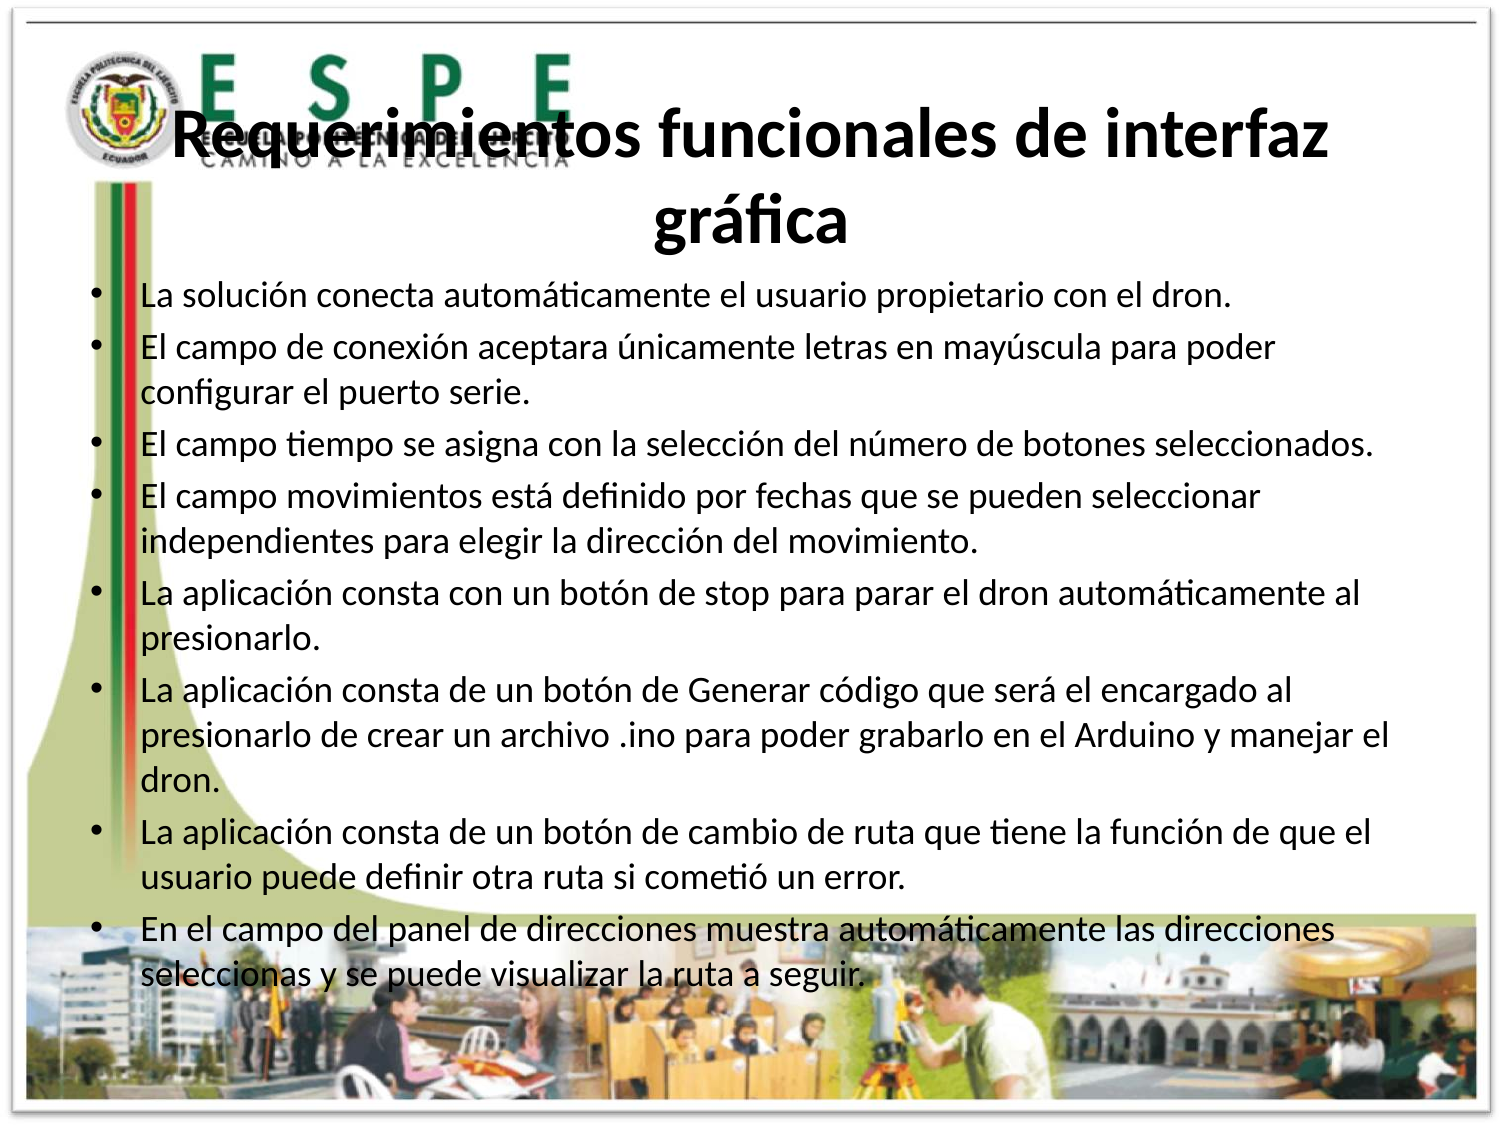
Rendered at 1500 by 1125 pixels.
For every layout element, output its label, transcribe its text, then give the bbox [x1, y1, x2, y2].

picture [0, 0, 1500, 1125]
title Requerimientos funcionales de interfaz gráfica [76, 78, 1427, 266]
list La solución conecta automáticamente el usuario propietario con el dron. El campo de conexión aceptara únicamente letras en mayúscula para poder configurar el puerto serie. El campo tiempo se asigna con la selección del número de botones seleccionados. El campo movimientos está definido por fechas que se pueden seleccionar independientes para elegir la dirección del movimiento. La aplicación consta con un botón de stop para parar el dron automáticamente al presionarlo. La aplicación consta de un botón de Generar código que será el encargado al presionarlo de crear un archivo .ino para poder grabarlo en el Arduino y manejar el dron. La aplicación consta de un botón de cambio de ruta que tiene la función de que el usuario puede definir otra ruta si cometió un error. En el campo del panel de direcciones muestra automáticamente las direcciones seleccionas y se puede visualizar la ruta a seguir. [75, 262, 1425, 1005]
